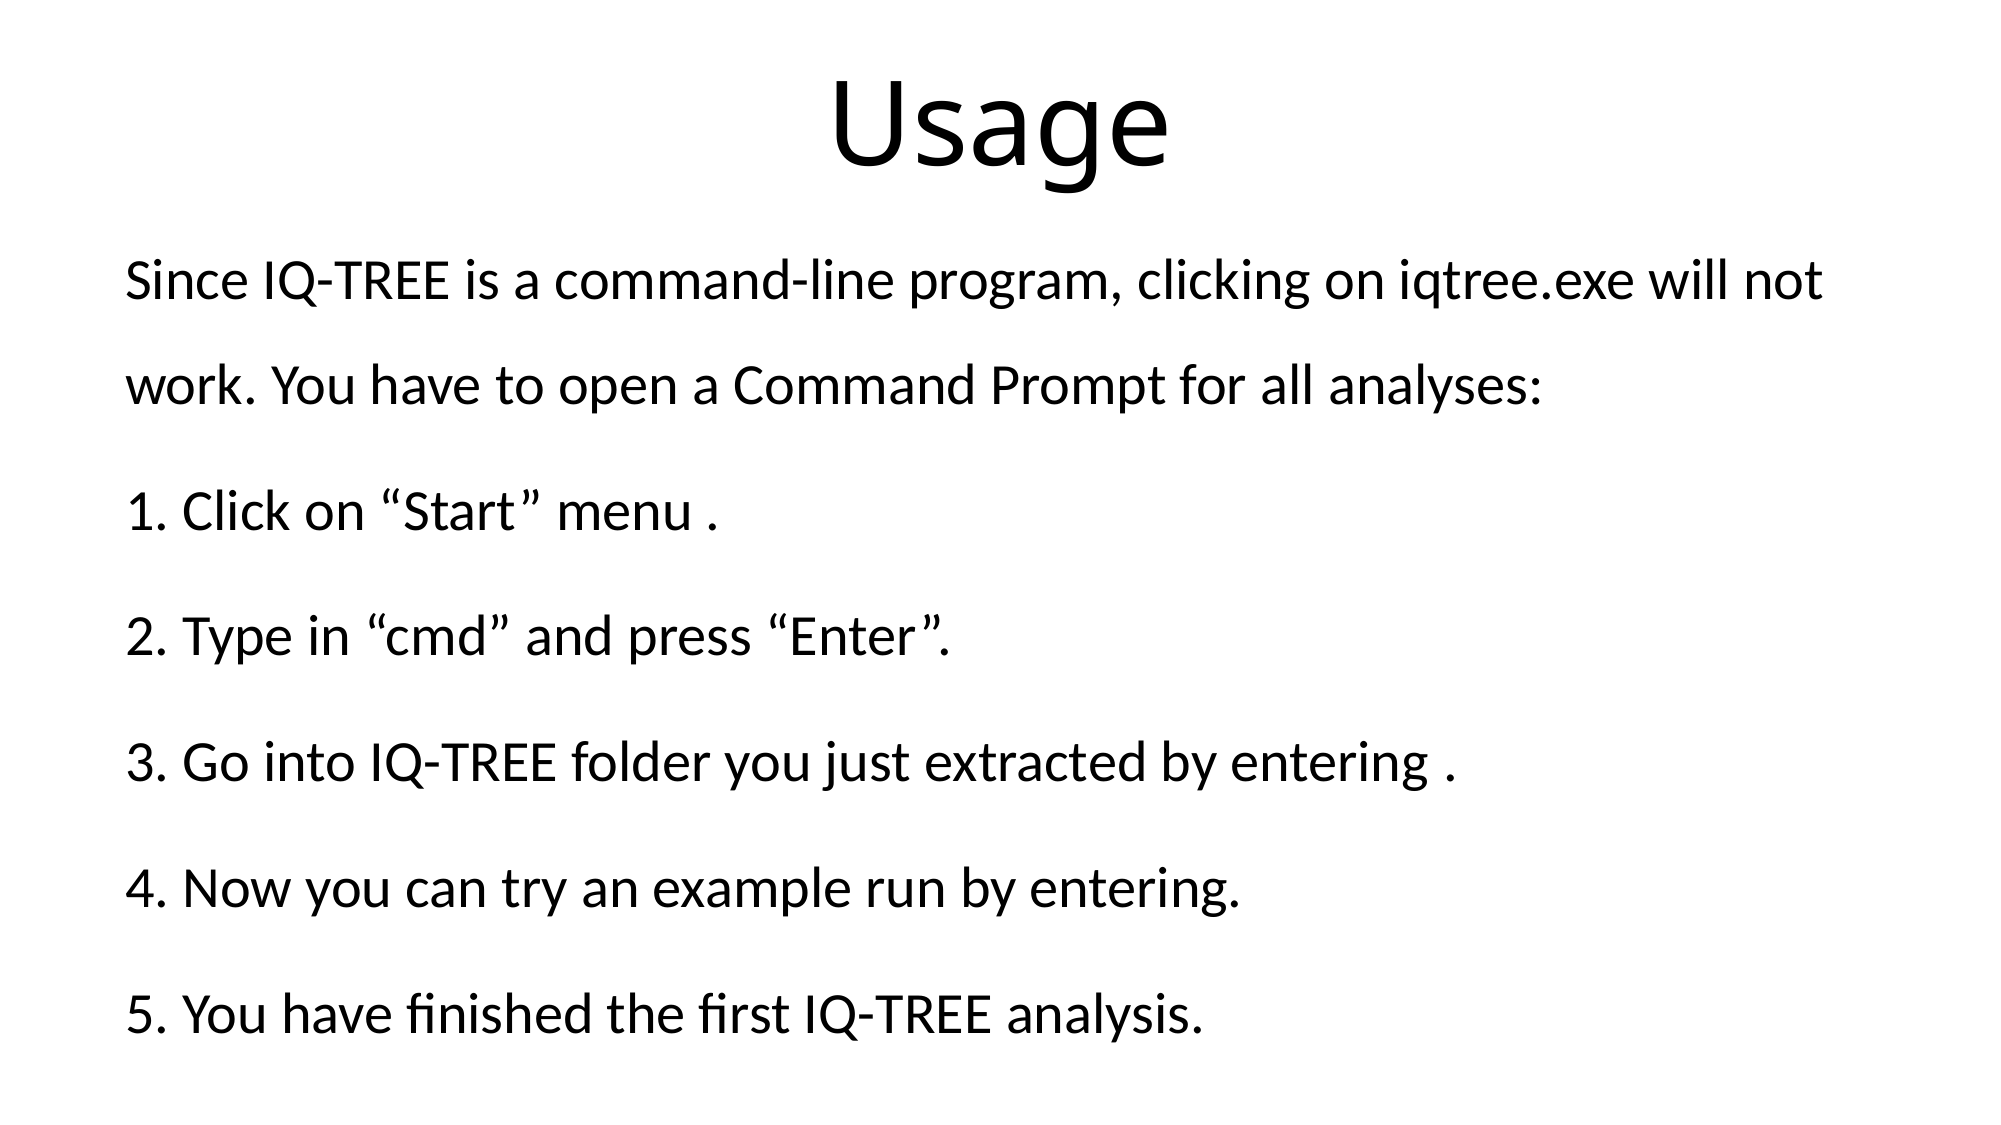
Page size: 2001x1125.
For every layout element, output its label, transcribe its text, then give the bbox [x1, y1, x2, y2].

subtitle Since IQ-TREE is a command-line program, clicking on iqtree.exe will not work. You have to open a Command Prompt for all analyses: 1. Click on “Start” menu . 2. Type in “cmd” and press “Enter”. 3. Go into IQ-TREE folder you just extracted by entering . 4. Now you can try an example run by entering. 5. You have finished the first IQ-TREE analysis. [110, 198, 1970, 1105]
title Usage [249, 56, 1750, 198]
